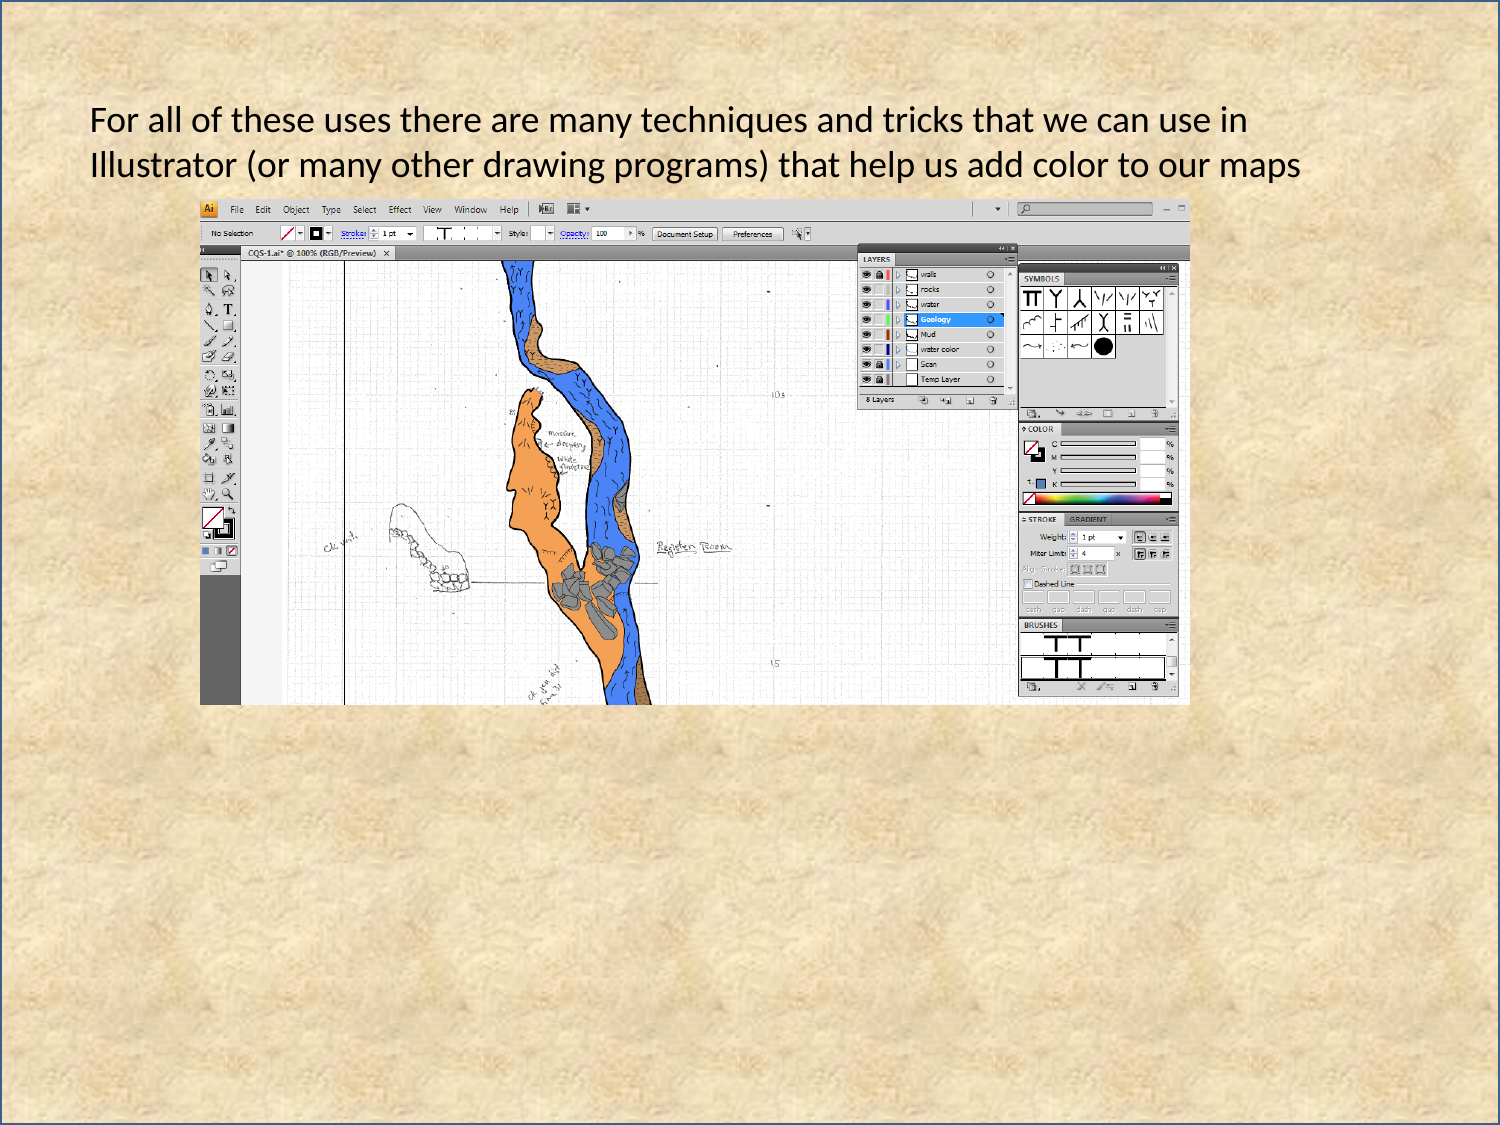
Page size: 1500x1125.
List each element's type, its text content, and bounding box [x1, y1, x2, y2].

text_box For all of these uses there are many techniques and tricks that we can use in Illustrator (or many other drawing programs) that help us add color to our maps [75, 87, 1400, 193]
picture [2, 2, 1498, 1123]
